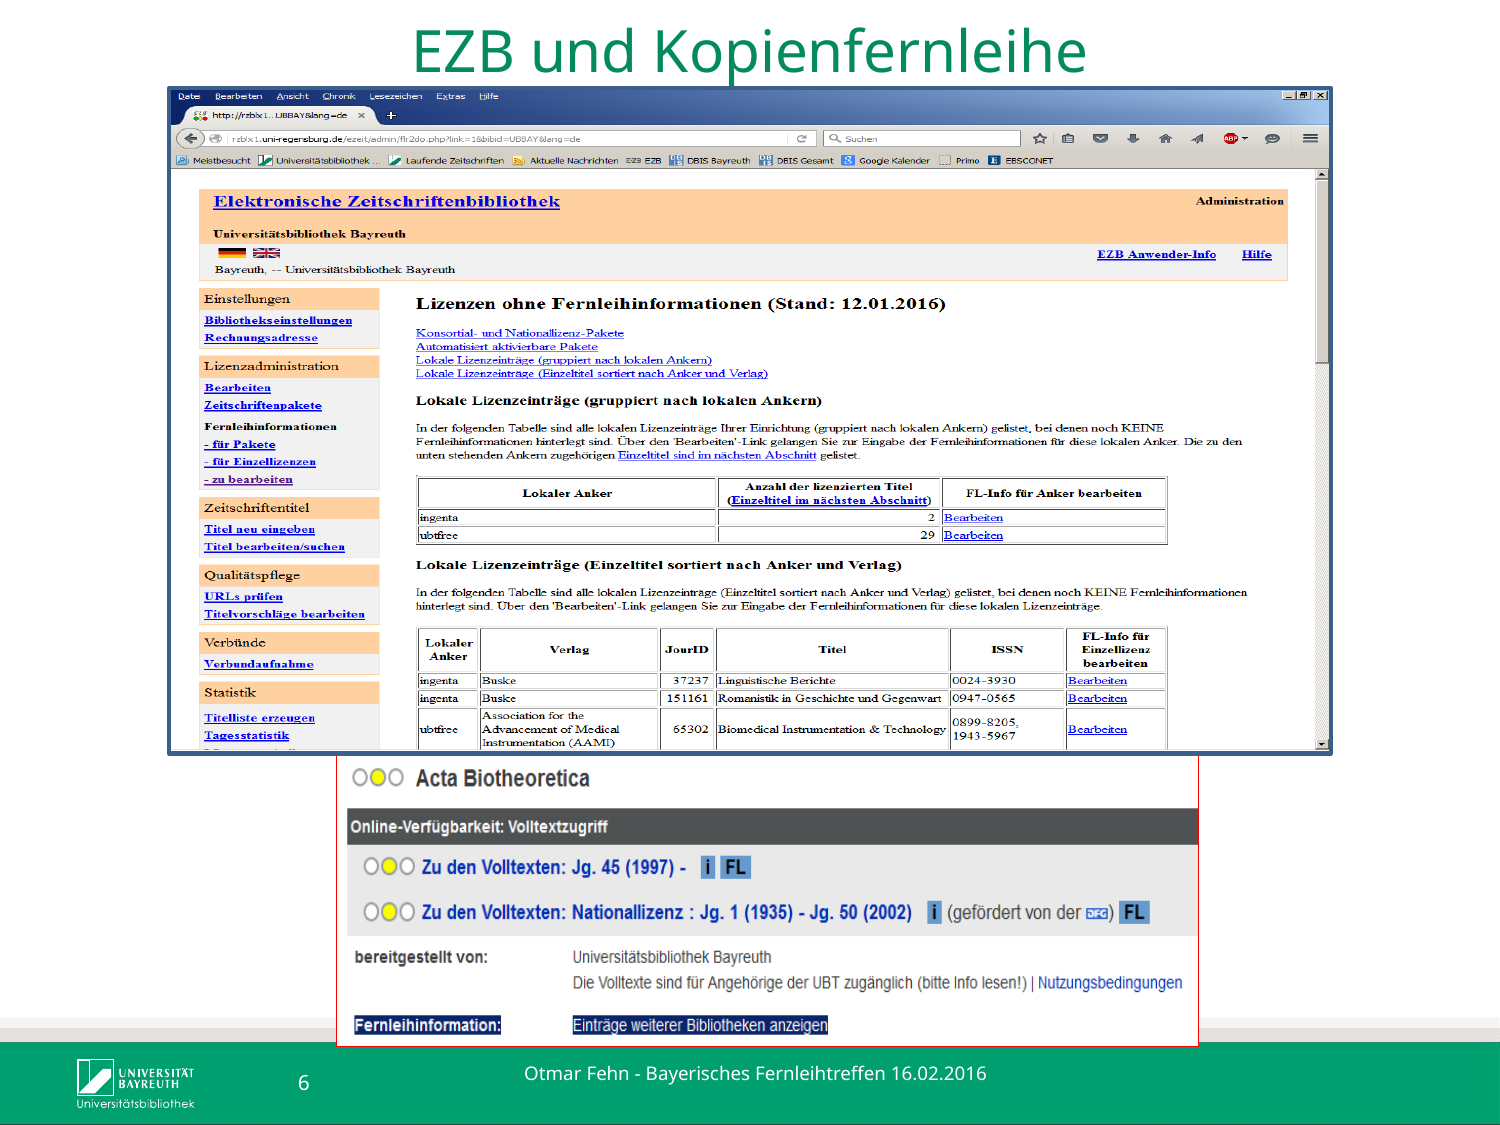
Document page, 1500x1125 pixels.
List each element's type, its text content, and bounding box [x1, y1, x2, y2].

picture [0, 89, 1500, 1125]
slide_number 6 [218, 1058, 325, 1110]
text_box EZB und Kopienfernleihe [74, 7, 1425, 90]
footer Otmar Fehn - Bayerisches Fernleihtreffen 16.02.2016 [465, 1055, 1046, 1103]
